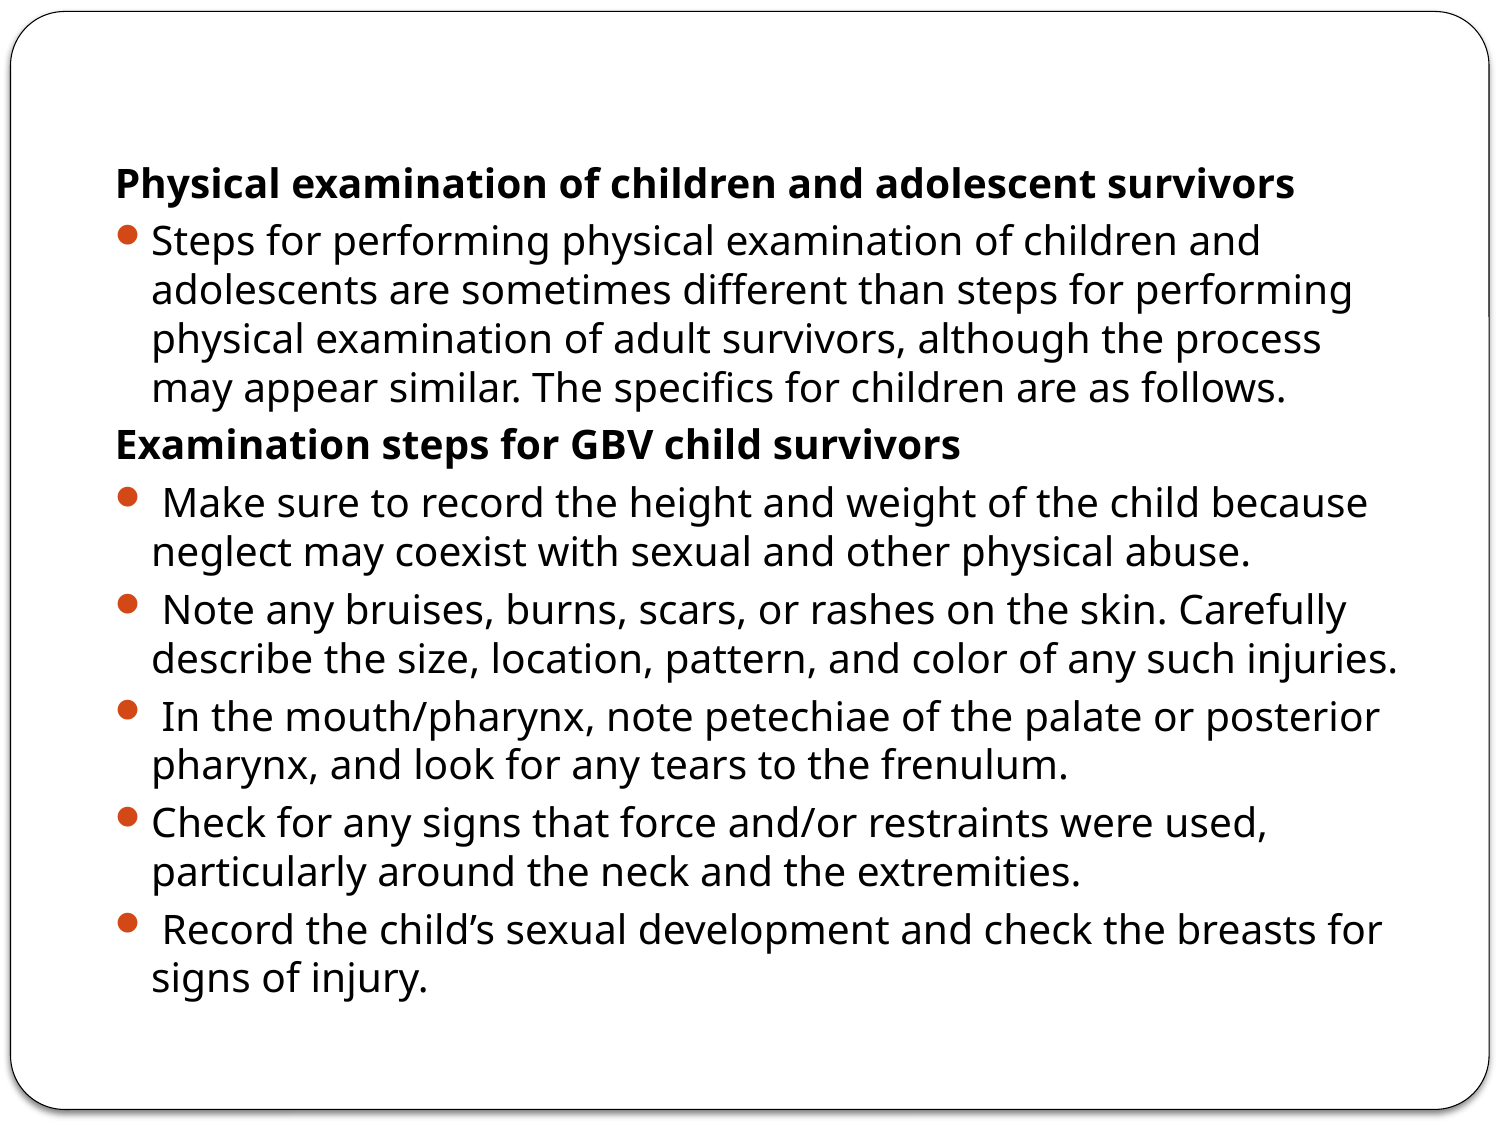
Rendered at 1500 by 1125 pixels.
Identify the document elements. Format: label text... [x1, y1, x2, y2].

list Physical examination of children and adolescent survivors Steps for performing physical examination of children and adolescents are sometimes different than steps for performing physical examination of adult survivors, although the process may appear similar. The specifics for children are as follows. Examination steps for GBV child survivors Make sure to record the height and weight of the child because neglect may coexist with sexual and other physical abuse. Note any bruises, burns, scars, or rashes on the skin. Carefully describe the size, location, pattern, and color of any such injuries. In the mouth/pharynx, note petechiae of the palate or posterior pharynx, and look for any tears to the frenulum. Check for any signs that force and/or restraints were used, particularly around the neck and the extremities. Record the child’s sexual development and check the breasts for signs of injury. [99, 149, 1425, 1063]
